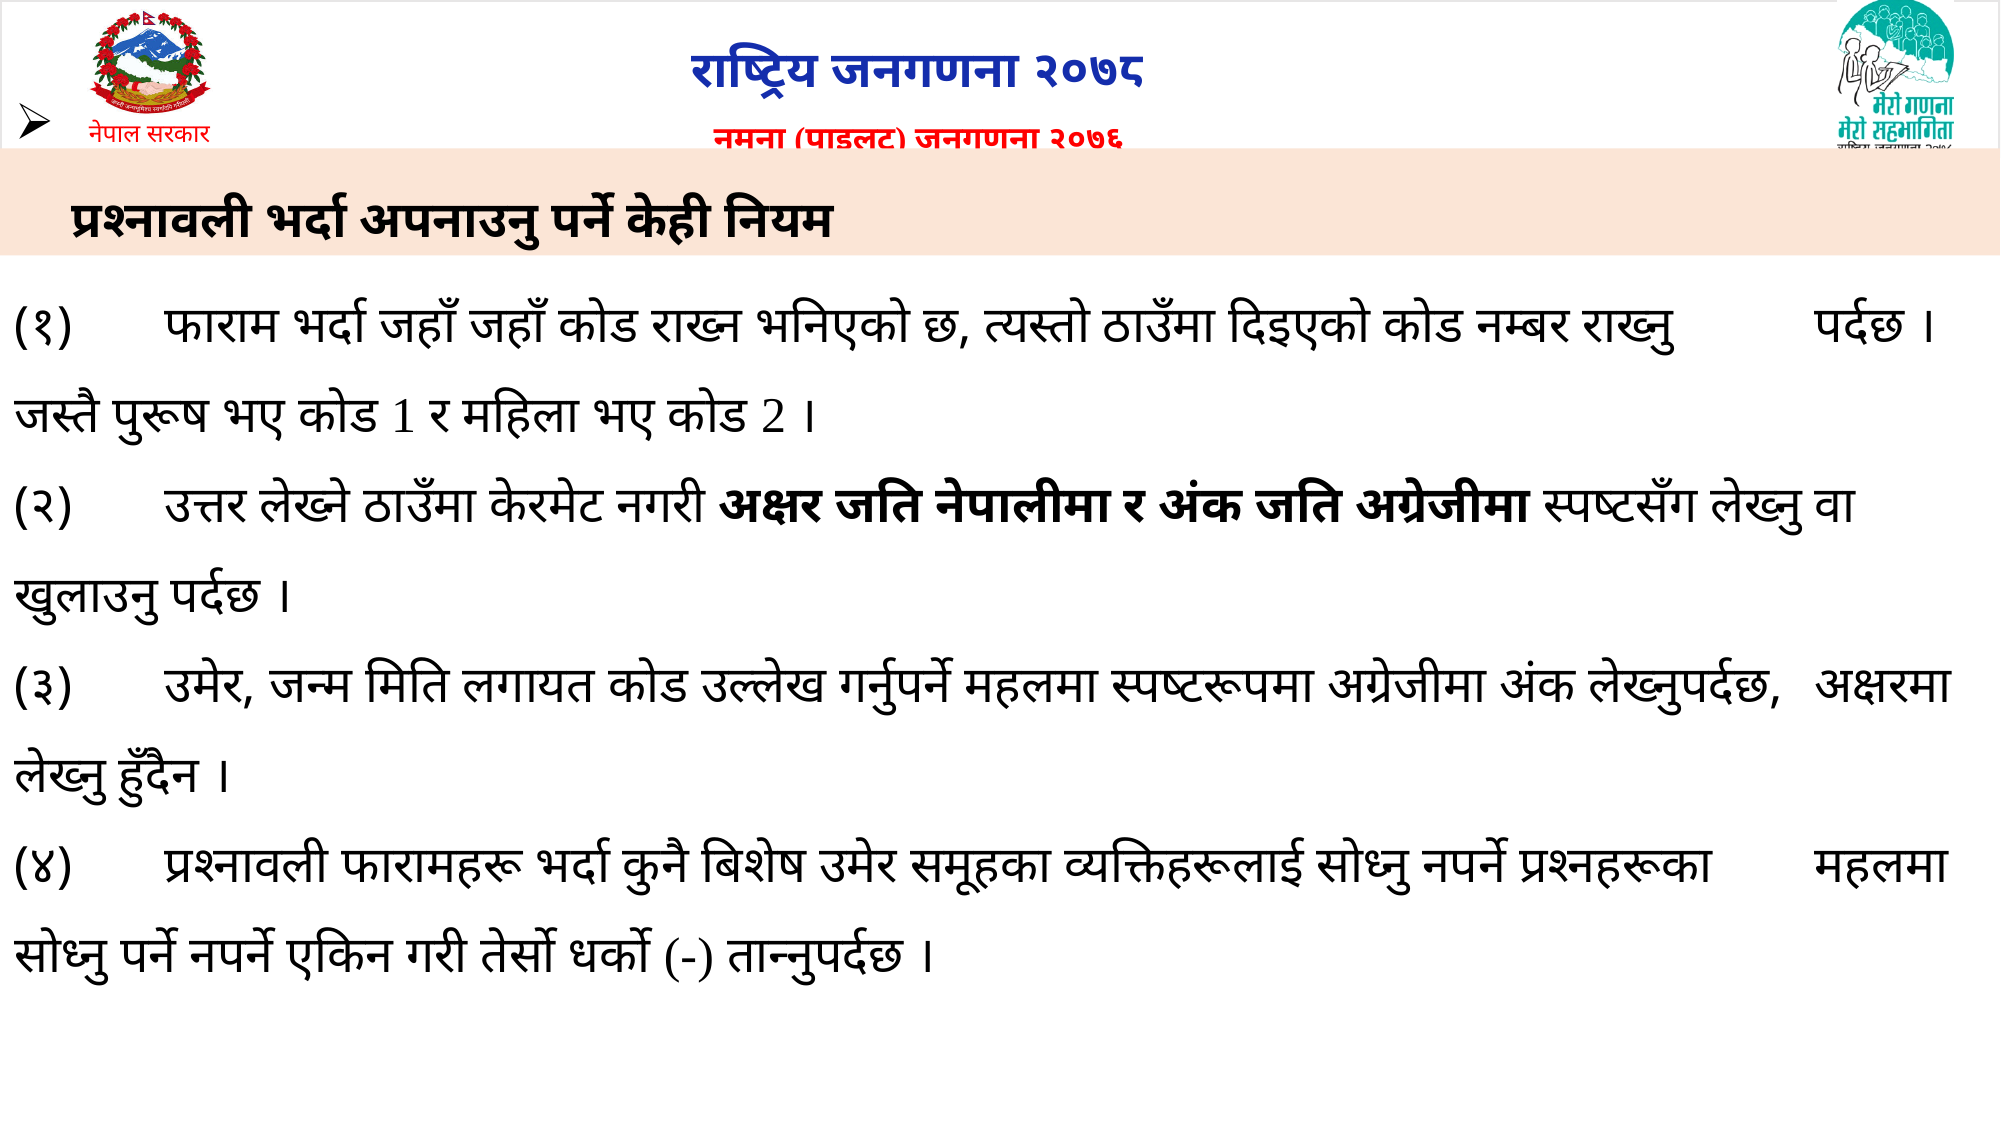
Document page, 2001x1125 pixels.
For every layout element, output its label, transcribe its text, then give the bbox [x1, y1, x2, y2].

title प्रश्नावली भर्दा अपनाउनु पर्ने केही नियम [0, 148, 2000, 255]
picture [87, 9, 213, 115]
picture [1837, 0, 1954, 148]
text_box (१) फाराम भर्दा जहाँ जहाँ कोड राख्न भनिएको छ, त्यस्तो ठाउँमा दिइएको कोड नम्बर राख्नु पर्दछ । जस्तै पुरूष भए कोड 1 र महिला भए कोड 2 । (२) उत्तर लेख्ने ठाउँमा केरमेट नगरी अक्षर जति नेपालीमा र अंक जति अग्रेजीमा स्पष्टसँग लेख्नु वा खुलाउनु पर्दछ । (३) उमेर, जन्म मिति लगायत कोड उल्लेख गर्नुपर्ने महलमा स्पष्टरूपमा अग्रेजीमा अंक लेख्नुपर्दछ, अक्षरमा लेख्नु हुँदैन । (४) प्रश्नावली फारामहरू भर्दा कुनै बिशेष उमेर समूहका व्यक्तिहरूलाई सोध्नु नपर्ने प्रश्नहरूका महलमा सोध्नु पर्ने नपर्ने एकिन गरी तेर्सो धर्को (-) तान्नुपर्दछ । [0, 255, 2000, 991]
